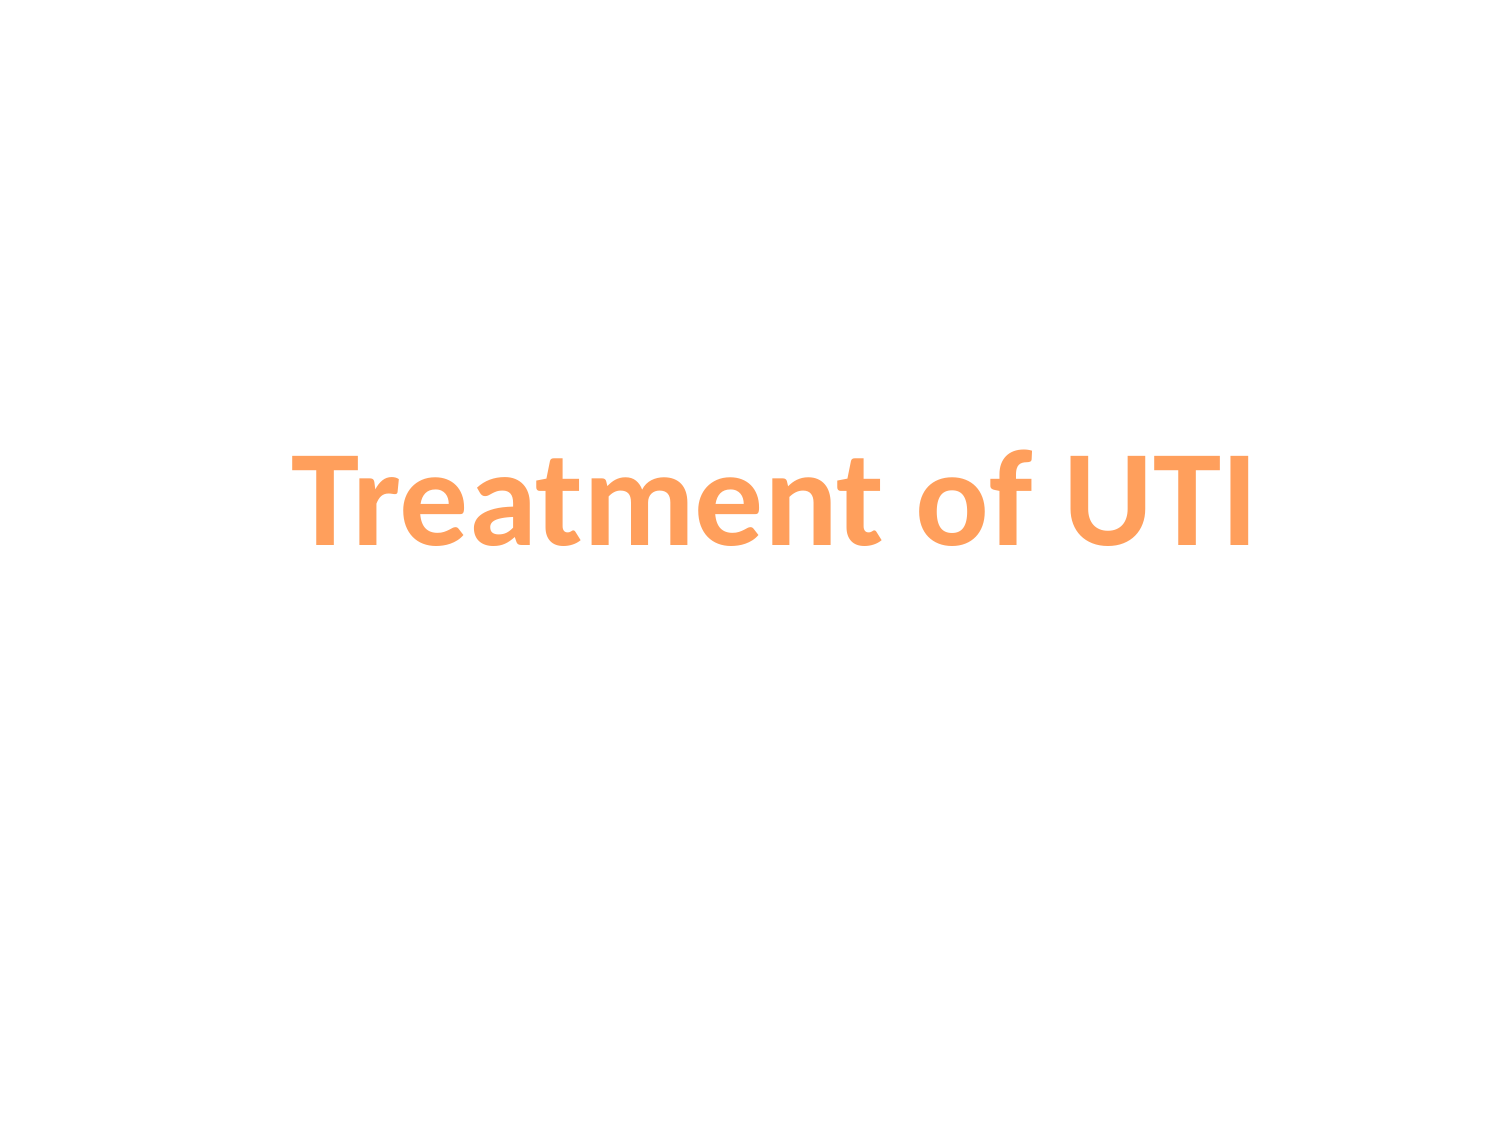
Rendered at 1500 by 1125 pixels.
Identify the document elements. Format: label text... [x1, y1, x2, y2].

title Treatment of UTI [100, 397, 1451, 585]
